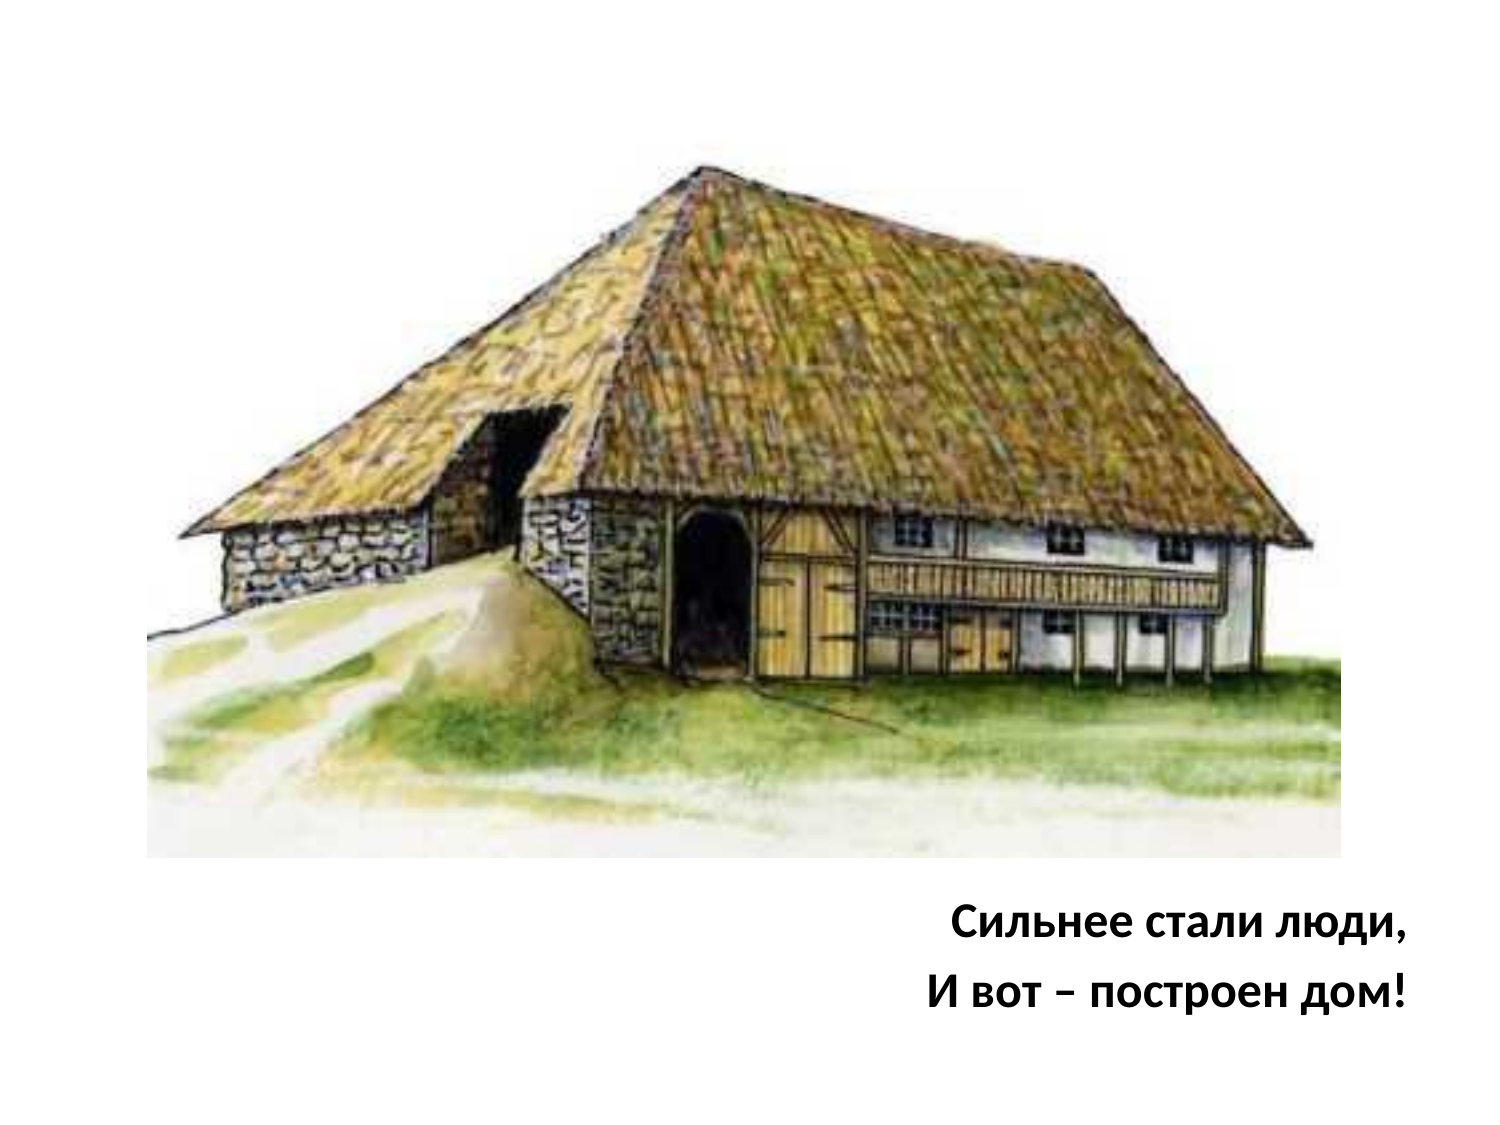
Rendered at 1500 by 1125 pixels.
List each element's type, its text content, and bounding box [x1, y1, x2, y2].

picture [147, 101, 1341, 858]
list Сильнее стали люди, И вот – построен дом! [294, 880, 1424, 1047]
